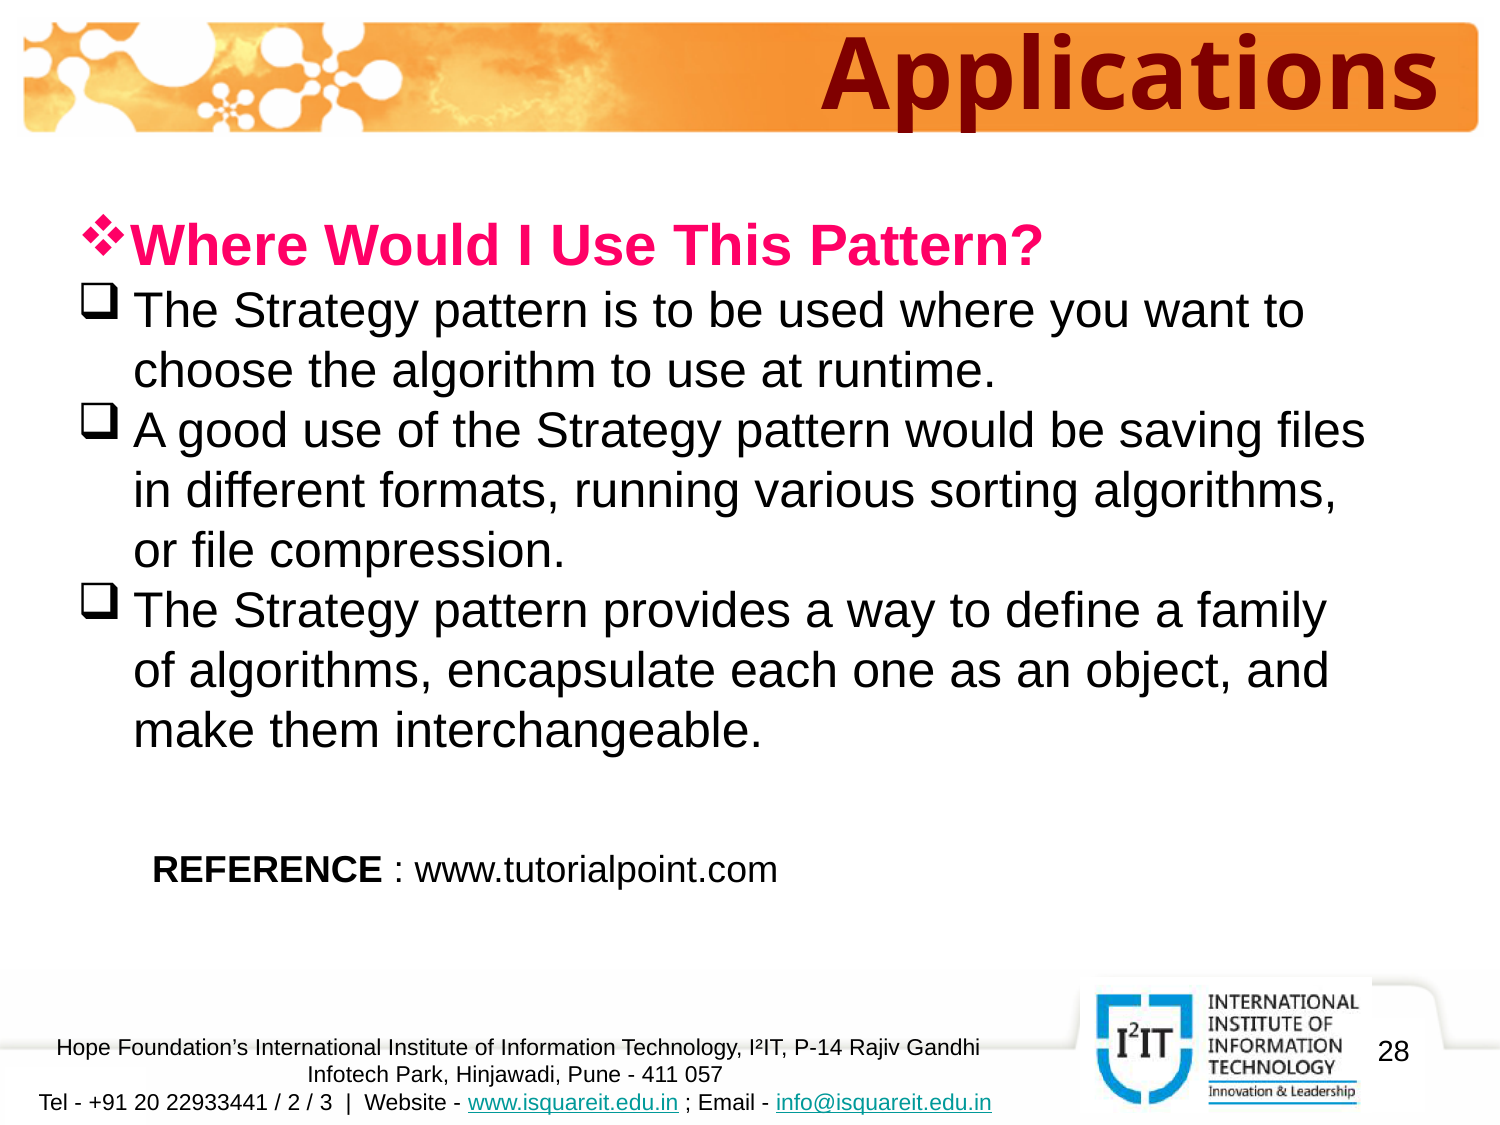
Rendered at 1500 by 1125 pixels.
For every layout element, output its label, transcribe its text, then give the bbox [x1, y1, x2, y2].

text_box REFERENCE : www.tutorialpoint.com [137, 837, 1025, 898]
text_box Where Would I Use This Pattern? The Strategy pattern is to be used where you want to choose the algorithm to use at runtime. A good use of the Strategy pattern would be saving files in different formats, running various sorting algorithms, or file compression. The Strategy pattern provides a way to define a family of algorithms, encapsulate each one as an object, and make them interchangeable. [62, 200, 1388, 765]
slide_number 28 [1377, 1024, 1426, 1103]
picture [0, 0, 1500, 1125]
text_box Hope Foundation’s International Institute of Information Technology, I²IT, P-14 Rajiv Gandhi Infotech Park, Hinjawadi, Pune - 411 057 Tel - +91 20 22933441 / 2 / 3 | Website - www.isquareit.edu.in ; Email - info@isquareit.edu.in [0, 1025, 1038, 1123]
text_box Applications [806, 2, 1457, 138]
